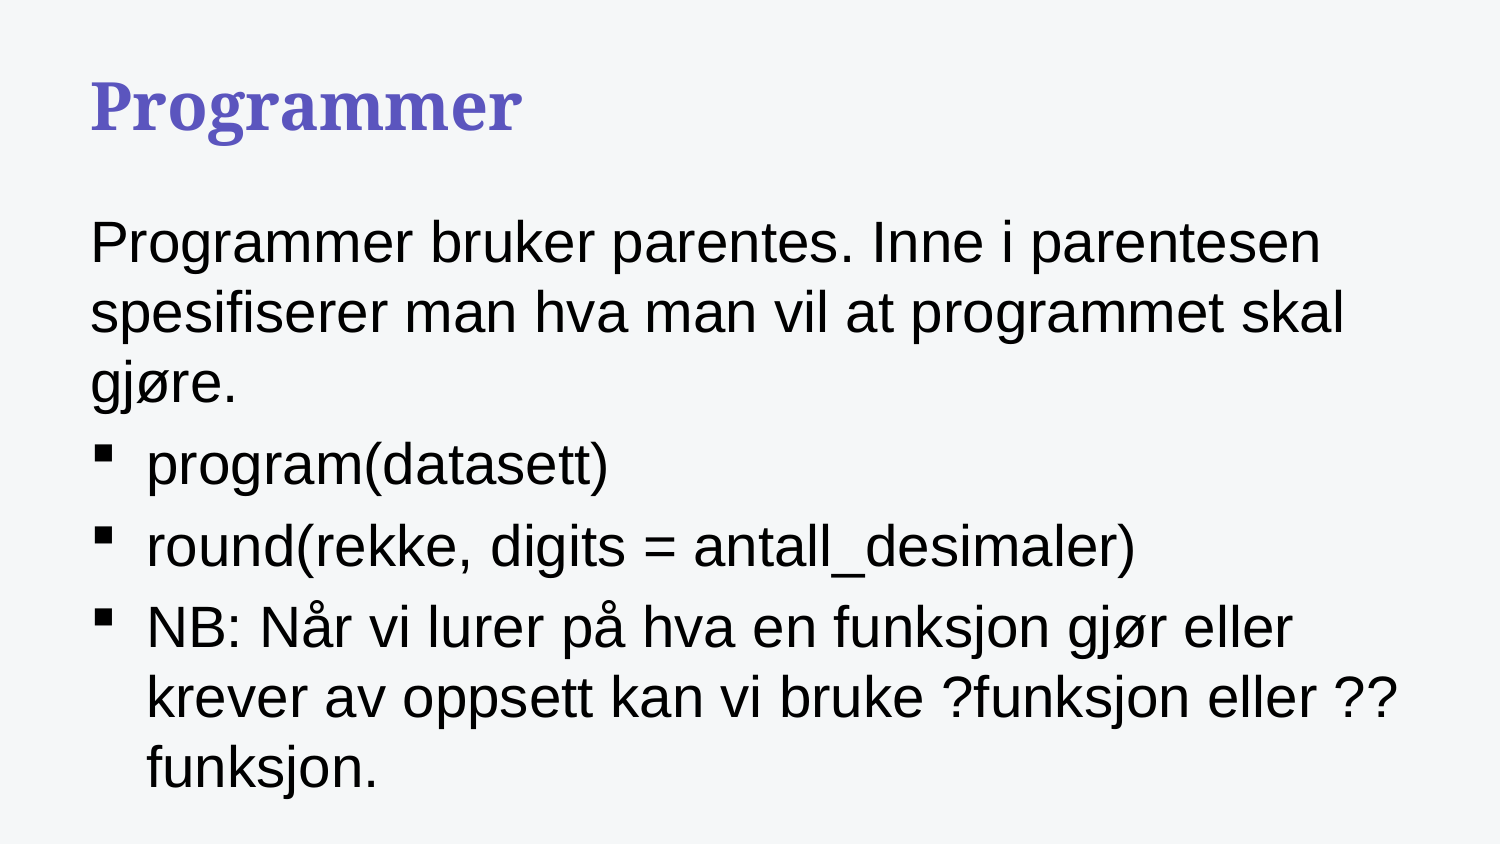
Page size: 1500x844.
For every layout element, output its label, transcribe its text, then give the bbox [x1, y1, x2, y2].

list Programmer bruker parentes. Inne i parentesen spesifiserer man hva man vil at programmet skal gjøre. program(datasett) round(rekke, digits = antall_desimaler) NB: Når vi lurer på hva en funksjon gjør eller krever av oppsett kan vi bruke ?funksjon eller ?? funksjon. [75, 196, 1425, 754]
title Programmer [75, 33, 1425, 175]
